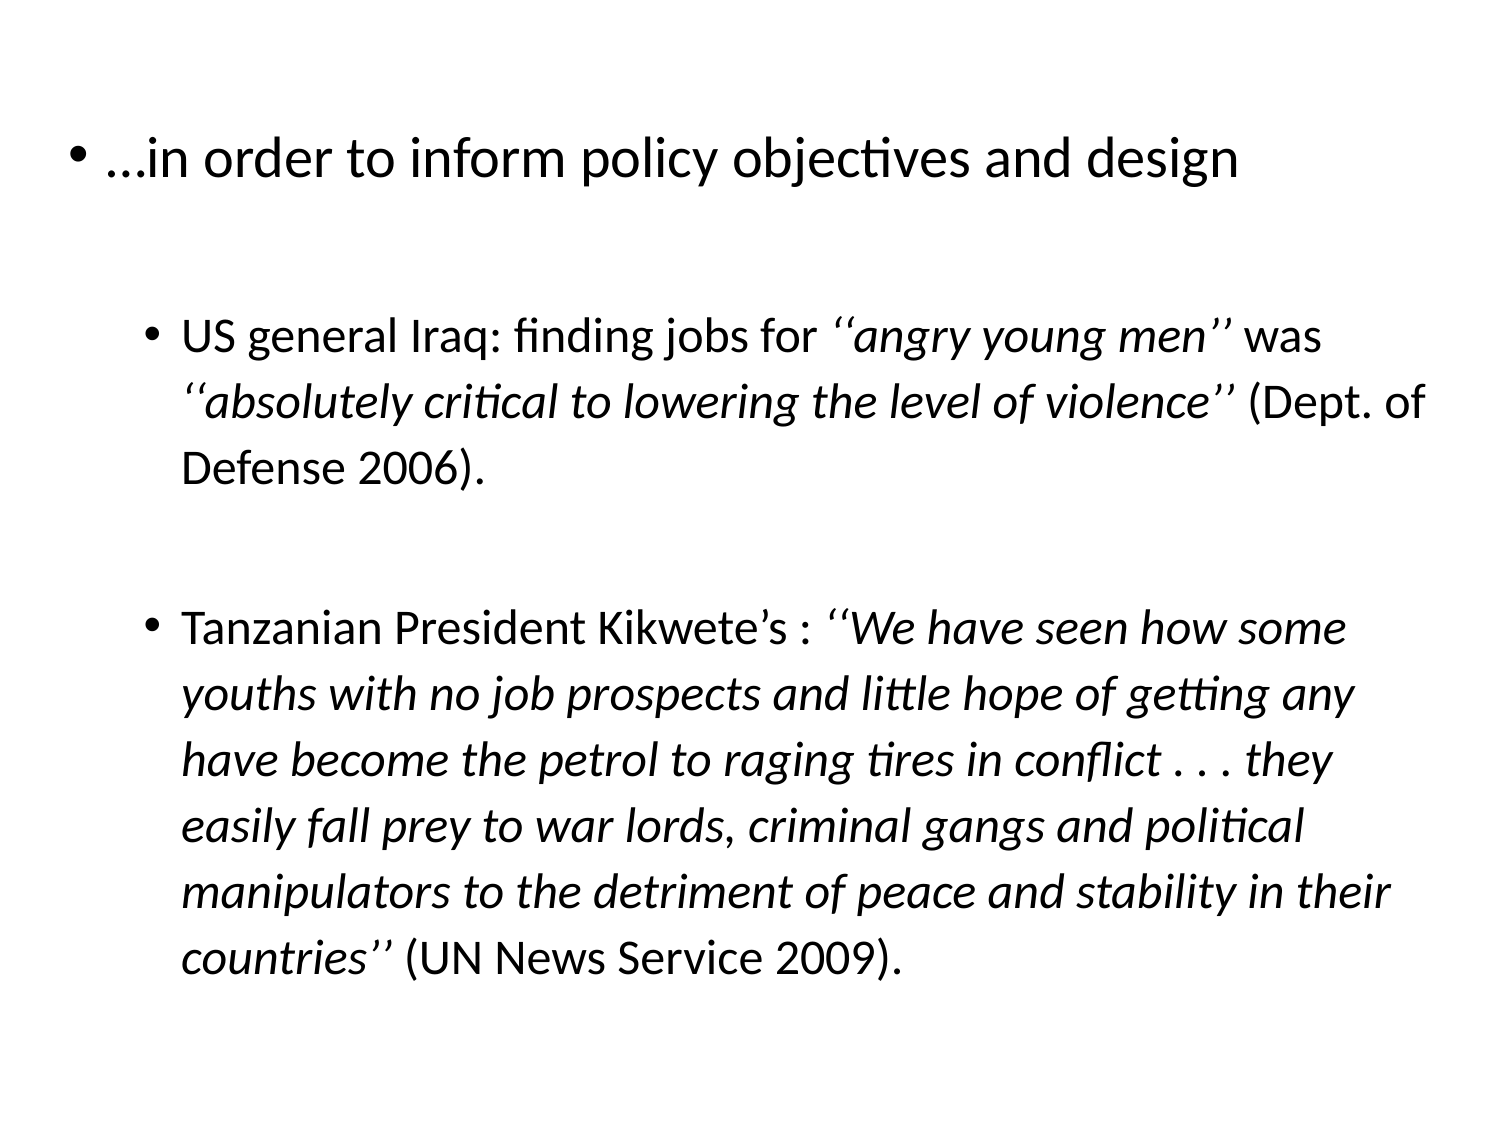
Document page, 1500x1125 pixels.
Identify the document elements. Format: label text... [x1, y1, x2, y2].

list …in order to inform policy objectives and design US general Iraq: finding jobs for ‘‘angry young men’’ was ‘‘absolutely critical to lowering the level of violence’’ (Dept. of Defense 2006). Tanzanian President Kikwete’s : ‘‘We have seen how some youths with no job prospects and little hope of getting any have become the petrol to raging tires in conflict . . . they easily fall prey to war lords, criminal gangs and political manipulators to the detriment of peace and stability in their countries’’ (UN News Service 2009). [53, 104, 1447, 1013]
